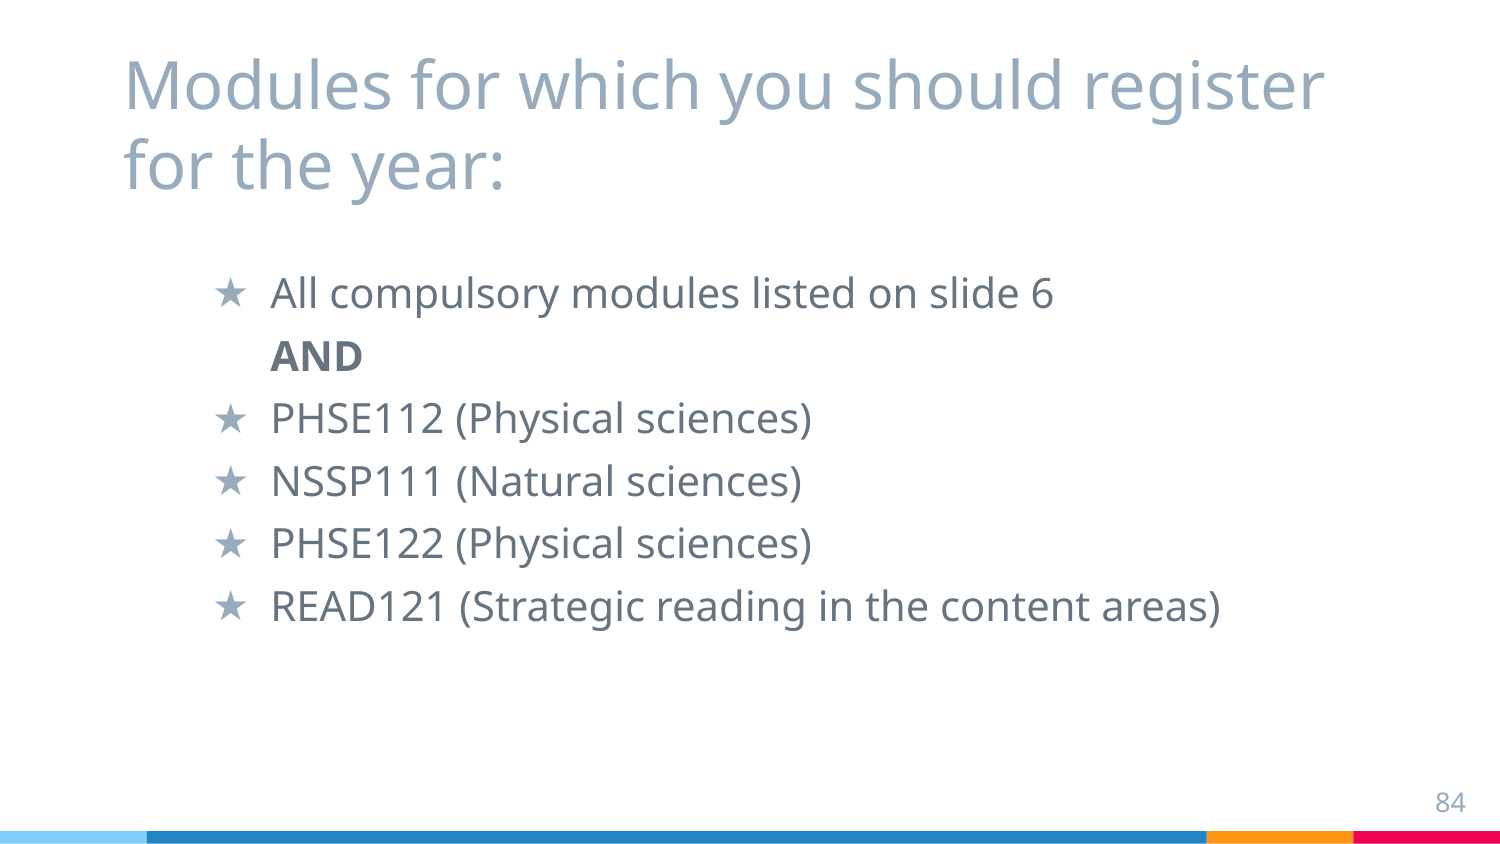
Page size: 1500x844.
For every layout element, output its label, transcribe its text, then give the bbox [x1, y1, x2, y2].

list All compulsory modules listed on slide 6 AND PHSE112 (Physical sciences) NSSP111 (Natural sciences) PHSE122 (Physical sciences) READ121 (Strategic reading in the content areas) [180, 251, 1413, 815]
title Modules for which you should register for the year: [108, 110, 1396, 219]
slide_number 84 [1391, 770, 1482, 822]
